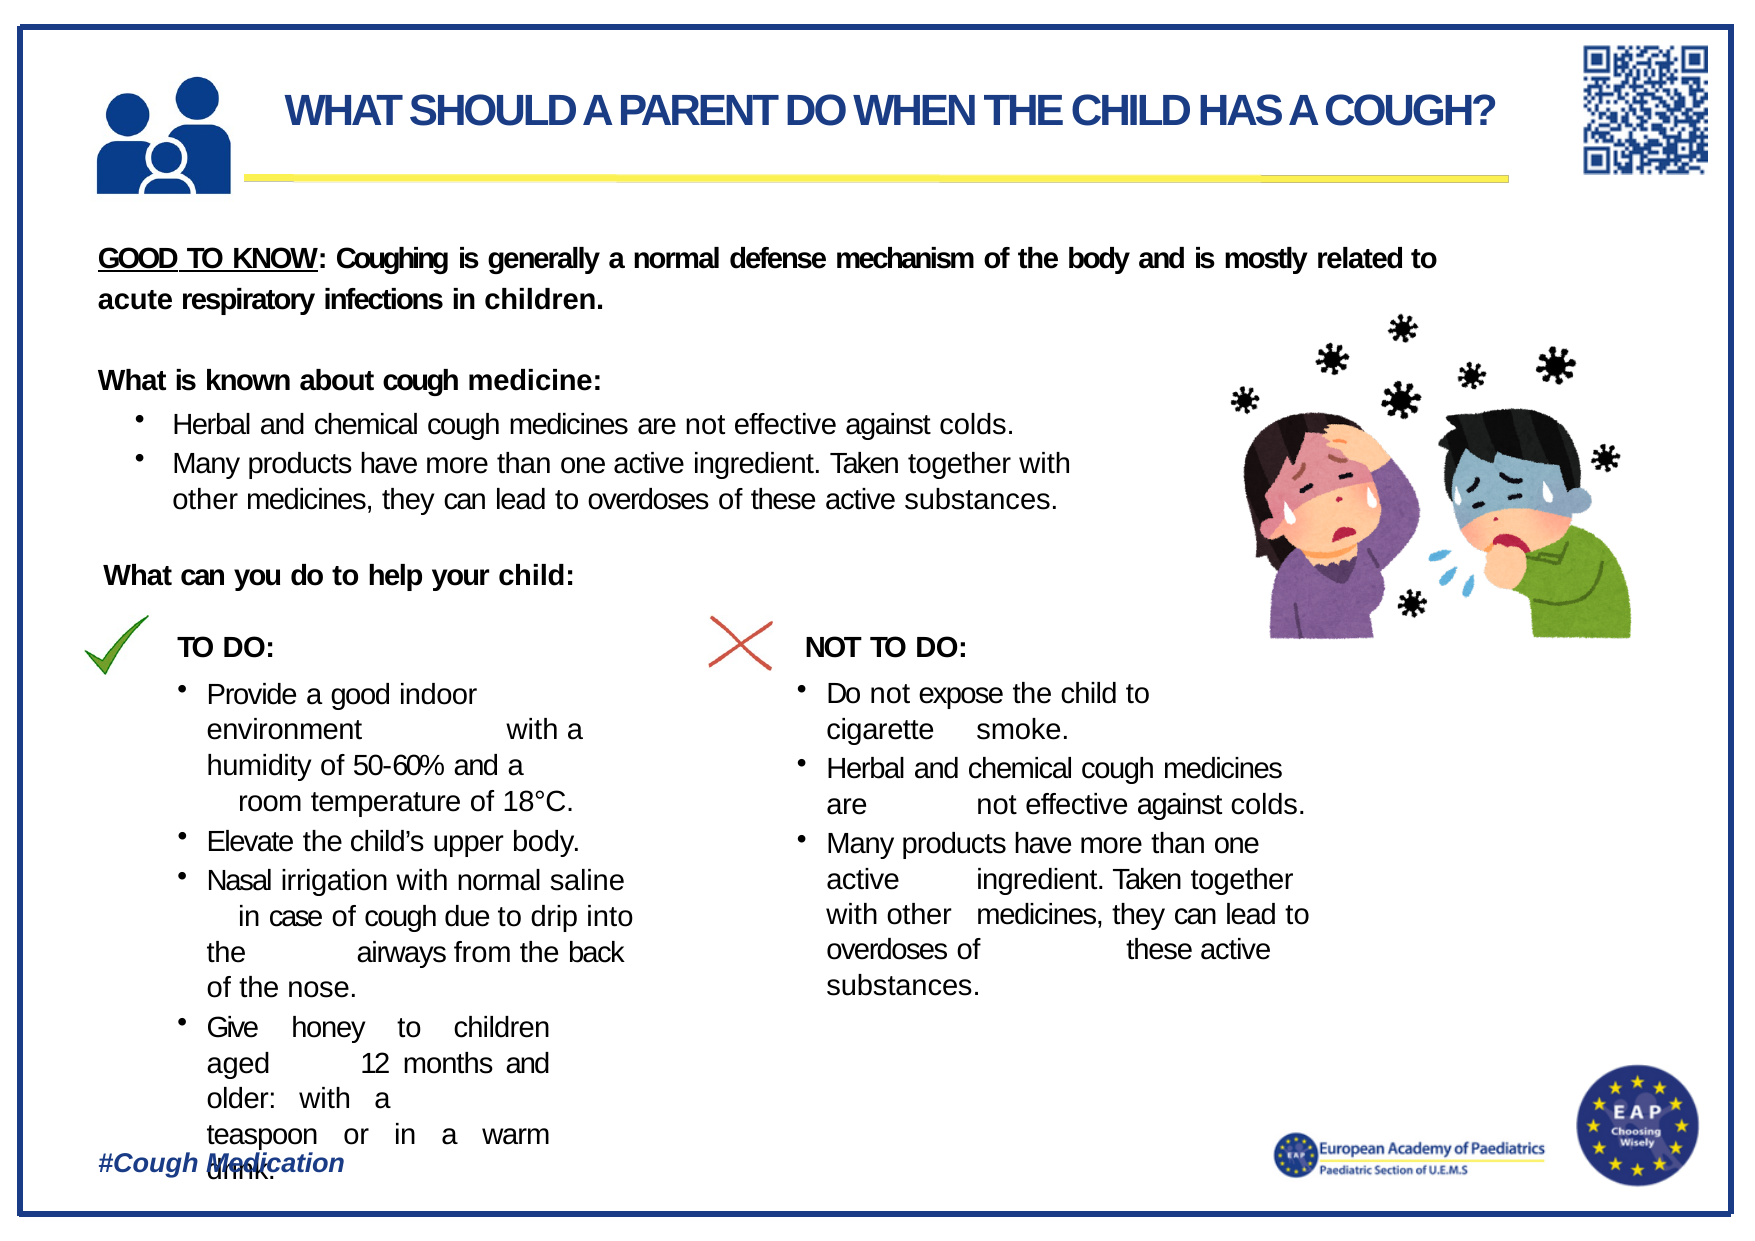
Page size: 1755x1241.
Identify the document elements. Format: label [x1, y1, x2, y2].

text_box [19, 23, 1732, 1196]
text_box [16, 1197, 1735, 1218]
text_box [16, 20, 1735, 28]
